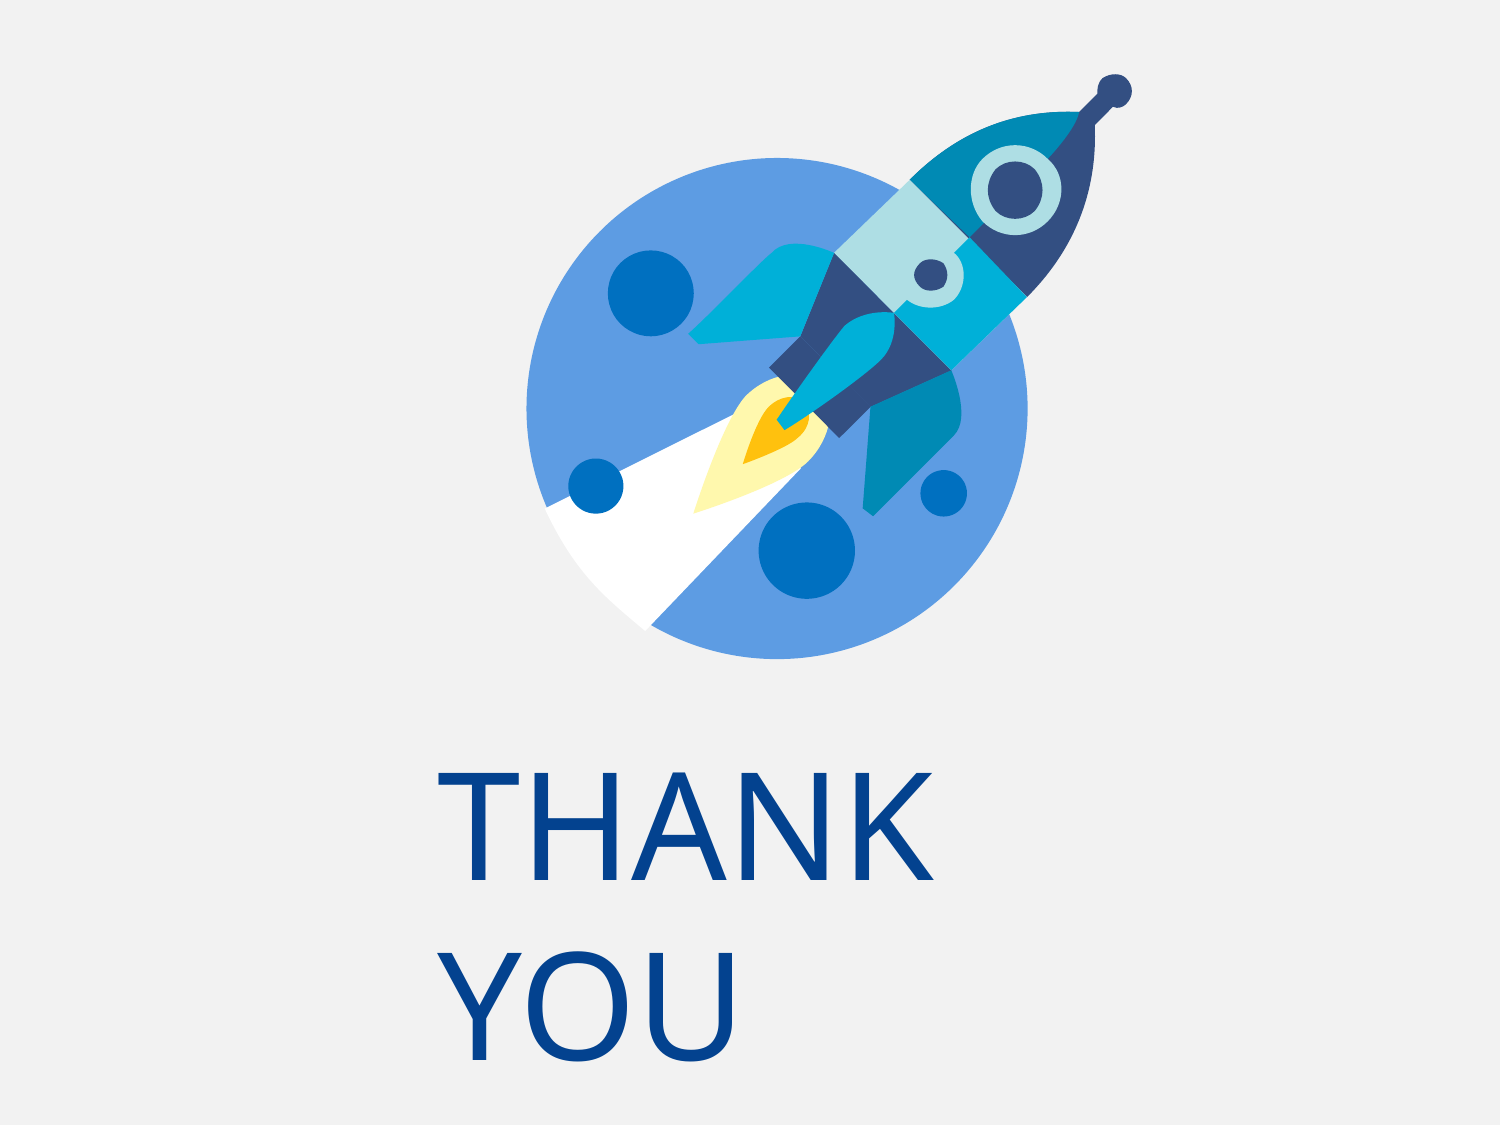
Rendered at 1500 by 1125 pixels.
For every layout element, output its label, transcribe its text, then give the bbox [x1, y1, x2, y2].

text_box THANK YOU [422, 723, 1116, 1098]
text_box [526, 72, 1135, 660]
